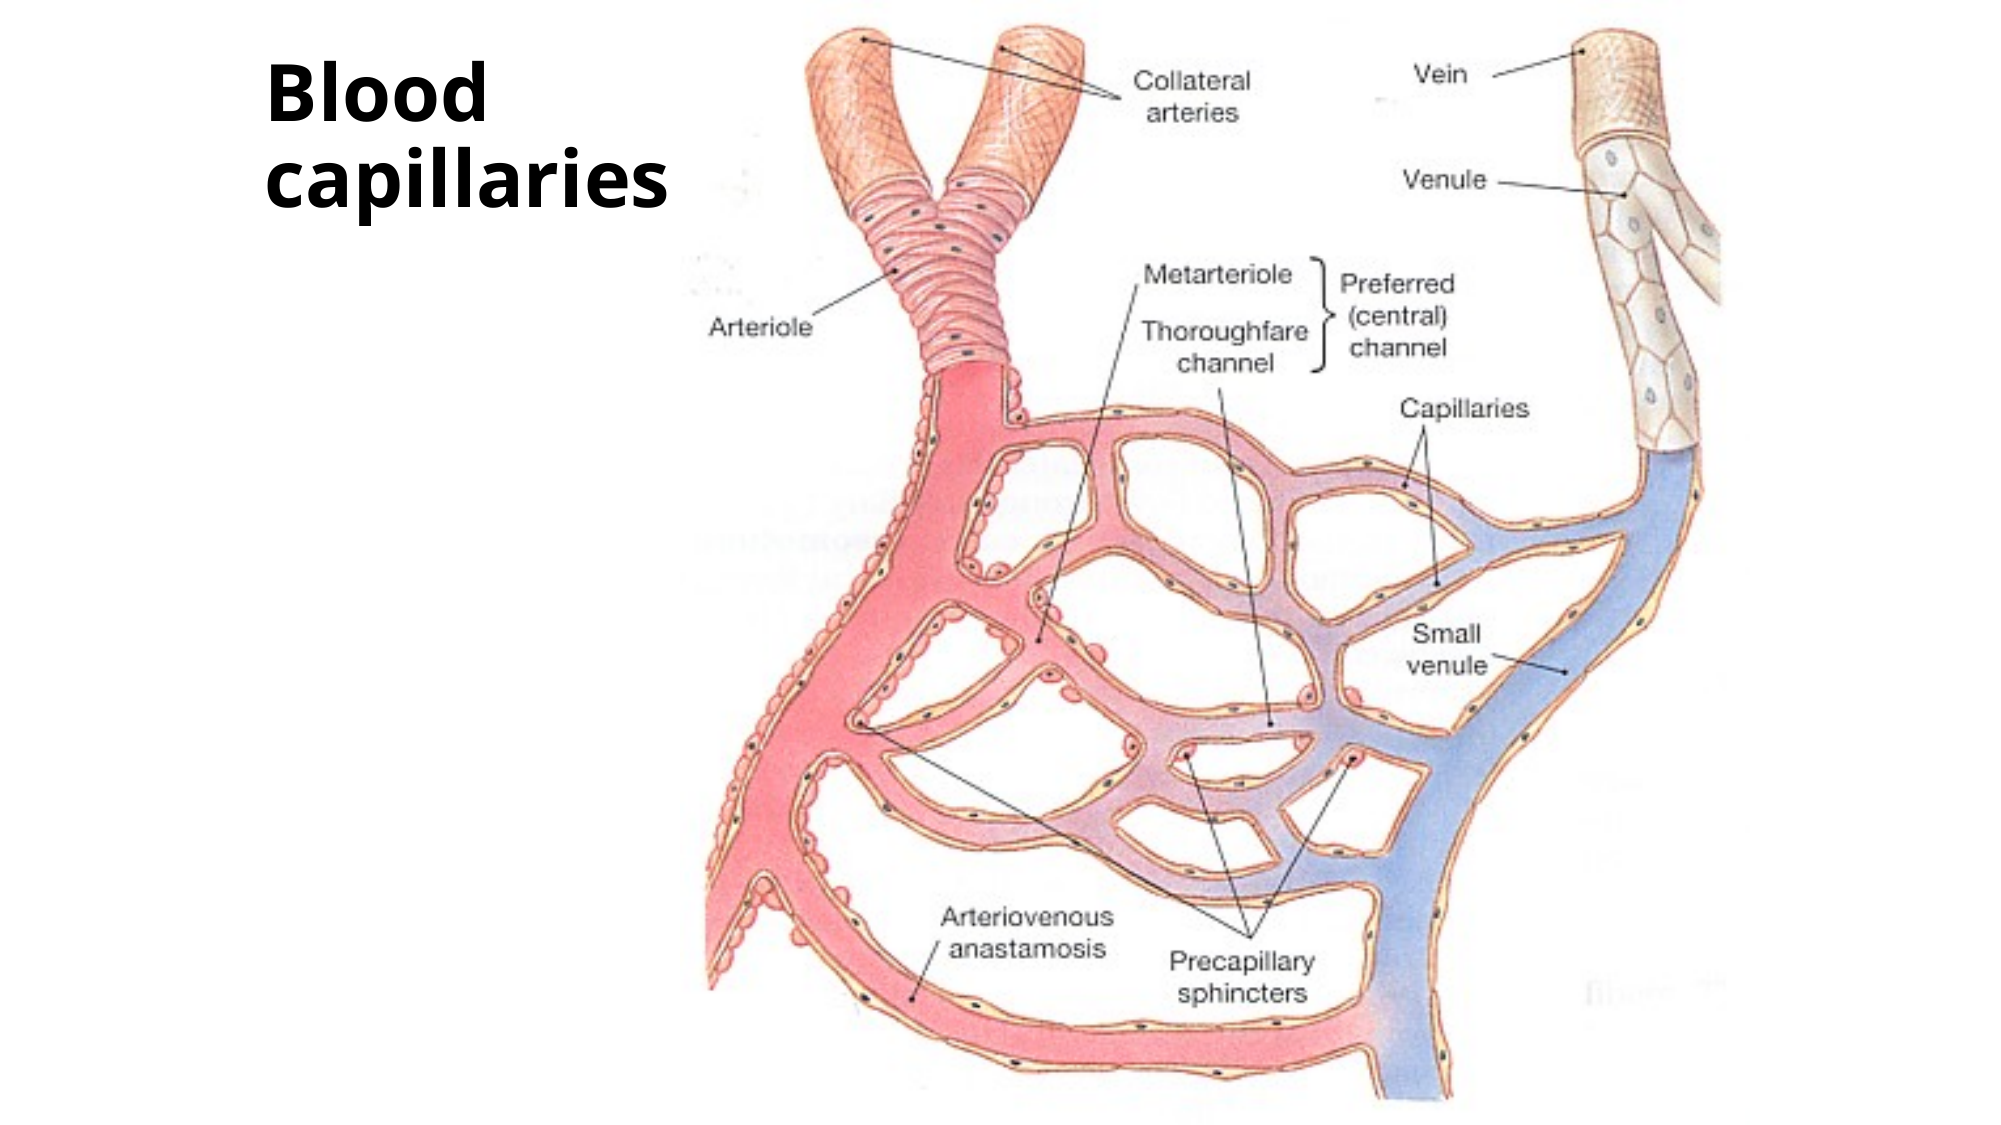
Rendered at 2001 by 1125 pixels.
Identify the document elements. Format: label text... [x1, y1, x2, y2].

title Blood capillaries [249, 45, 680, 233]
picture [680, 0, 1750, 1125]
